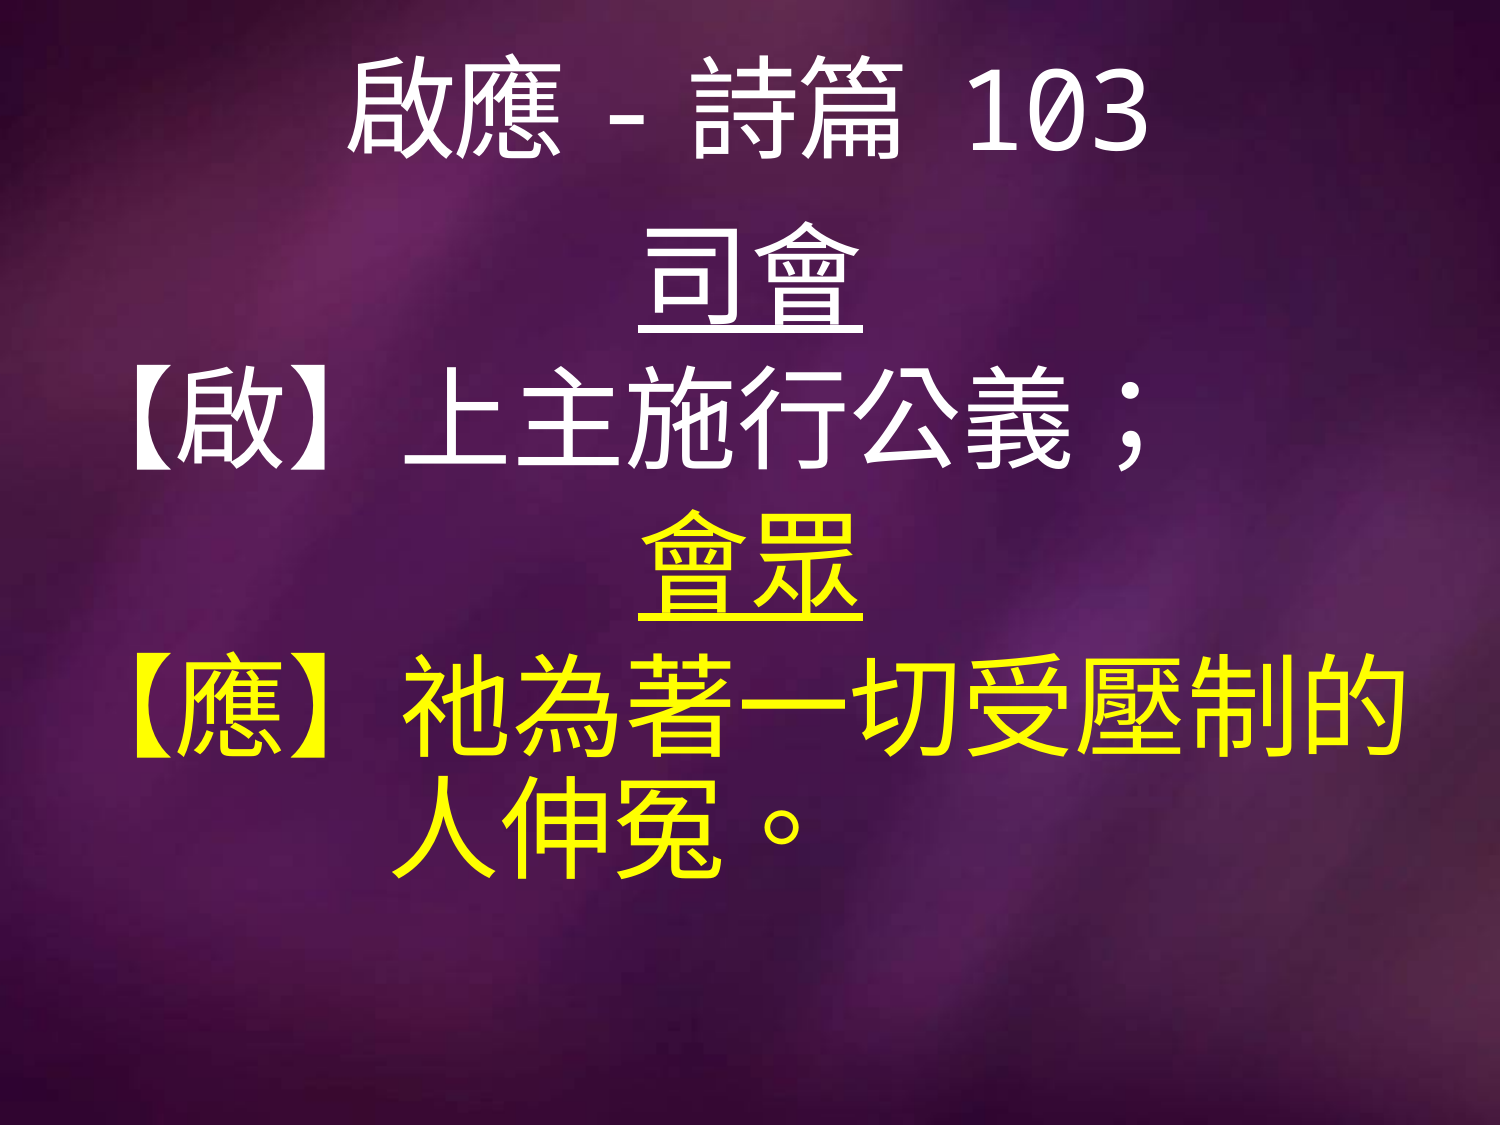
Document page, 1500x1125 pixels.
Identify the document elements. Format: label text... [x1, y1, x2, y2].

picture [0, 0, 1500, 1125]
list 司會 【啟】上主施行公義； 會眾 【應】祂為著一切受壓制的 人伸冤。 [62, 219, 1438, 915]
title 啟應-詩篇 103 [62, 37, 1438, 174]
